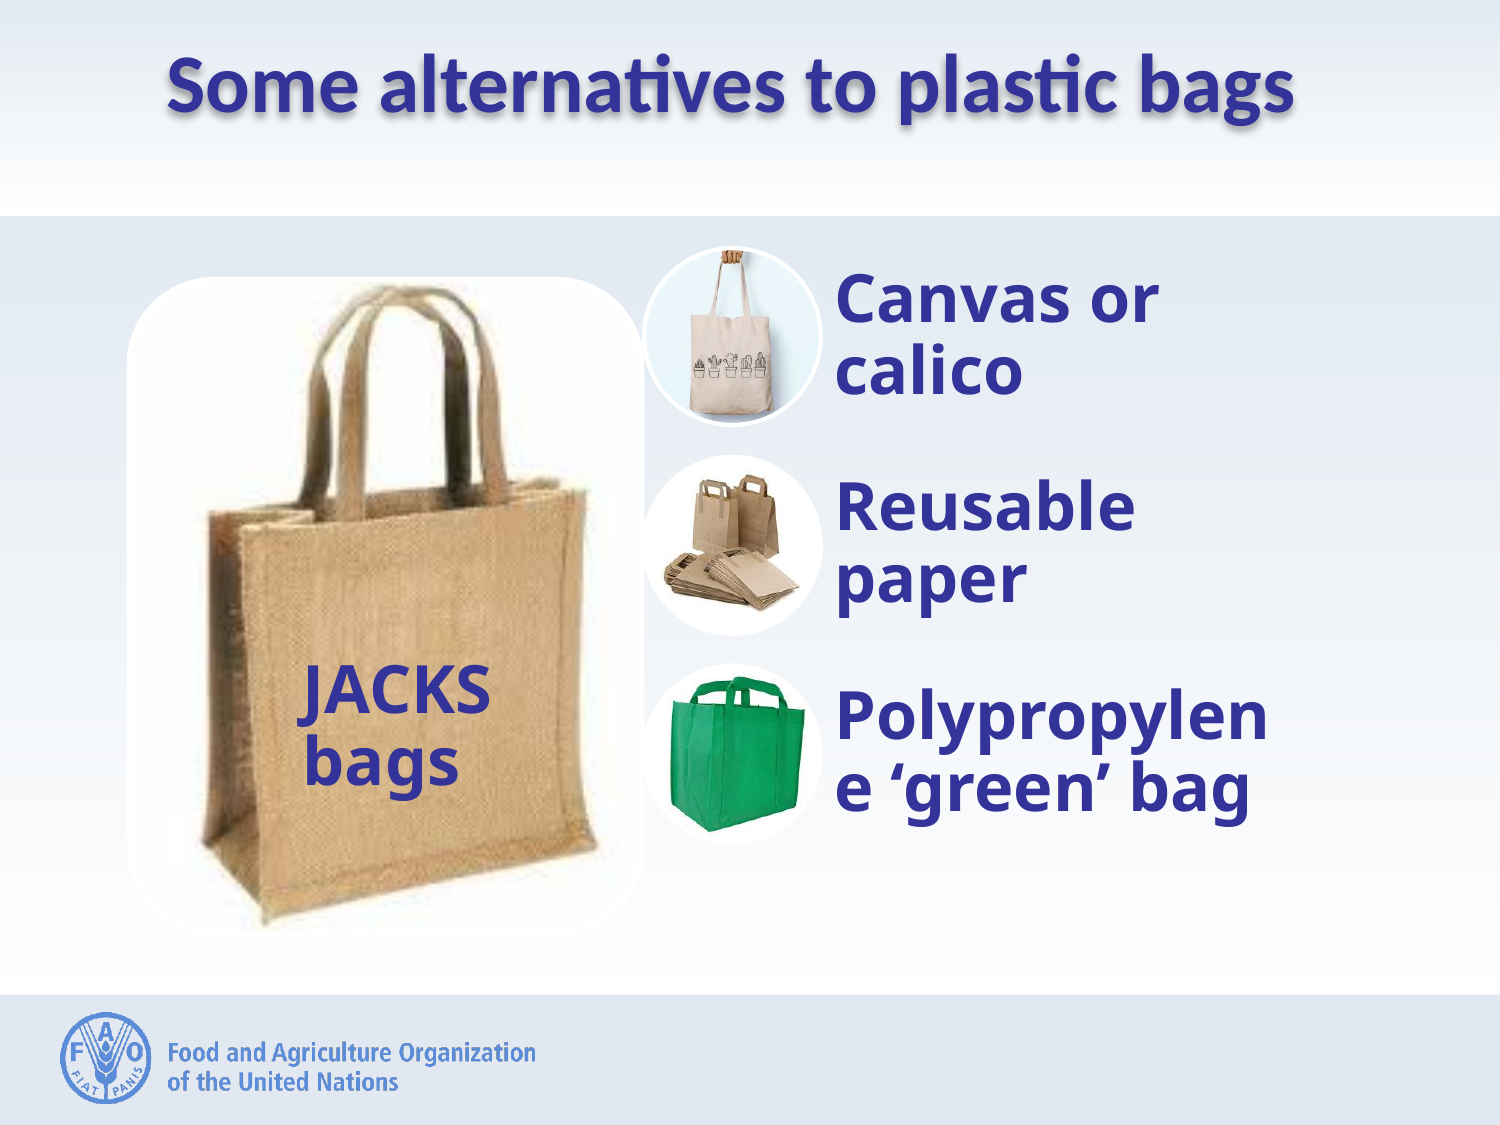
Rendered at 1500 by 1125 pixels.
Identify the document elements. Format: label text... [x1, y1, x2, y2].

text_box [100, 231, 1436, 953]
title Some alternatives to plastic bags [46, 0, 1417, 159]
picture [60, 1012, 535, 1104]
